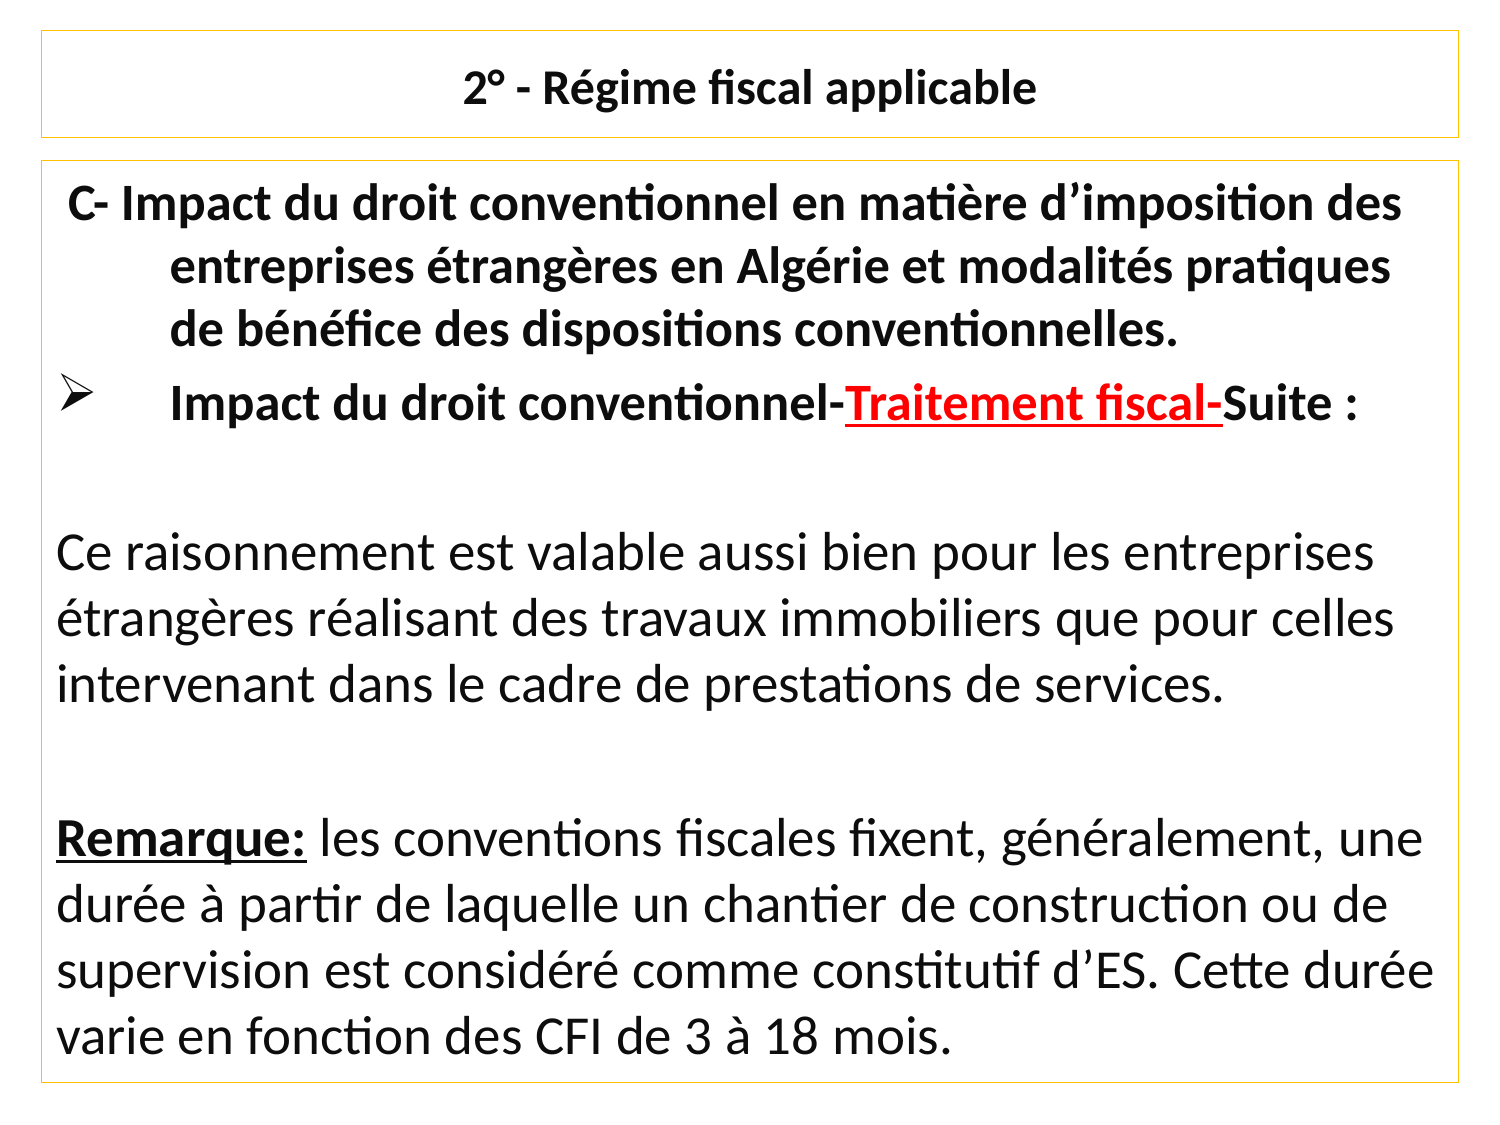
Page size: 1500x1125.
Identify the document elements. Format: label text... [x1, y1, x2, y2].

title 2° - Régime fiscal applicable [41, 30, 1459, 138]
subtitle C- Impact du droit conventionnel en matière d’imposition des entreprises étrangères en Algérie et modalités pratiques de bénéfice des dispositions conventionnelles. Impact du droit conventionnel-Traitement fiscal-Suite : Ce raisonnement est valable aussi bien pour les entreprises étrangères réalisant des travaux immobiliers que pour celles intervenant dans le cadre de prestations de services. Remarque: les conventions fiscales fixent, généralement, une durée à partir de laquelle un chantier de construction ou de supervision est considéré comme constitutif d’ES. Cette durée varie en fonction des CFI de 3 à 18 mois. [41, 160, 1459, 1083]
